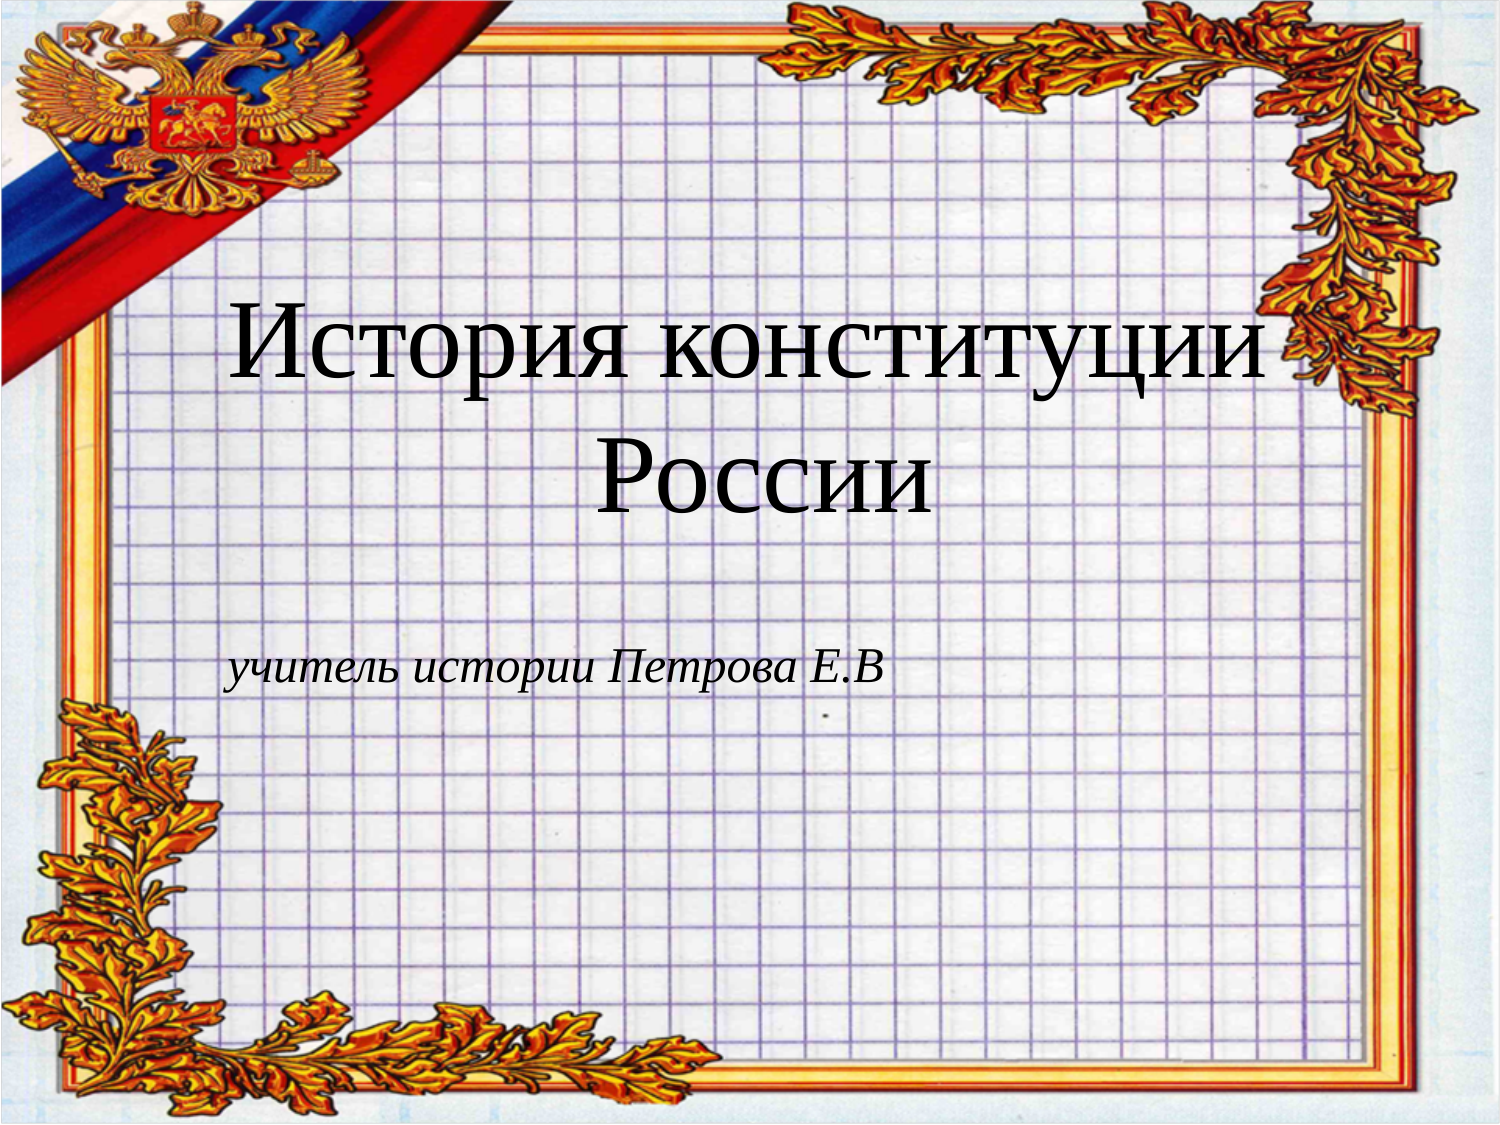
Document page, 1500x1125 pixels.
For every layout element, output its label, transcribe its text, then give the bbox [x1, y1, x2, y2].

picture [0, 0, 1500, 1125]
text_box История конституции России [212, 187, 1288, 543]
text_box учитель истории Петрова Е.В [212, 624, 1013, 700]
